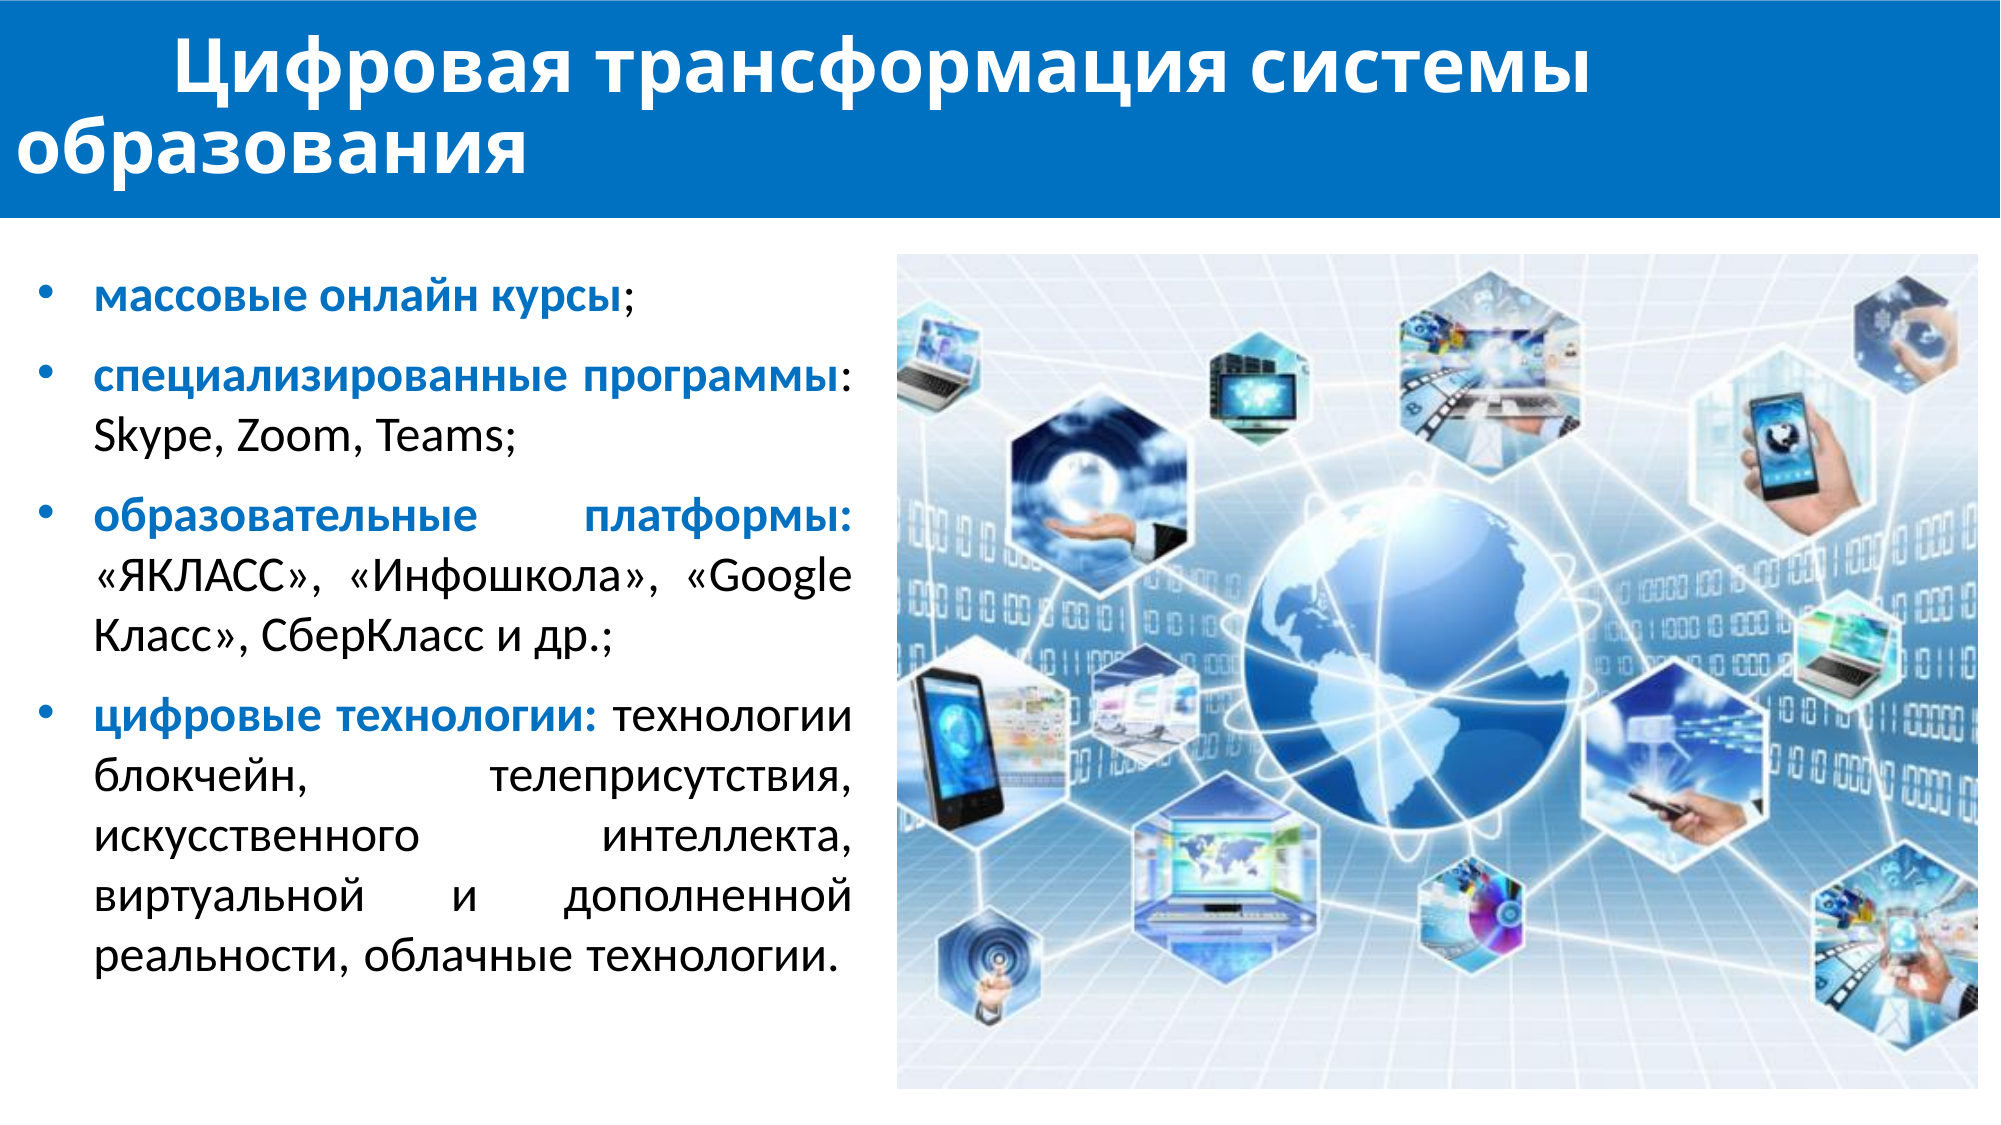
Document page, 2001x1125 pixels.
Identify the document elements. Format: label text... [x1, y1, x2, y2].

title Цифровая трансформация системы образования [0, 0, 2000, 218]
text_box массовые онлайн курсы; специализированные программы: Skype, Zoom, Teams; образовательные платформы: «ЯКЛАСС», «Инфошкола», «Google Класс», СберКласс и др.; цифровые технологии: технологии блокчейн, телеприсутствия, искусственного интеллекта, виртуальной и дополненной реальности, облачные технологии. [22, 254, 868, 1049]
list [897, 254, 1978, 1089]
